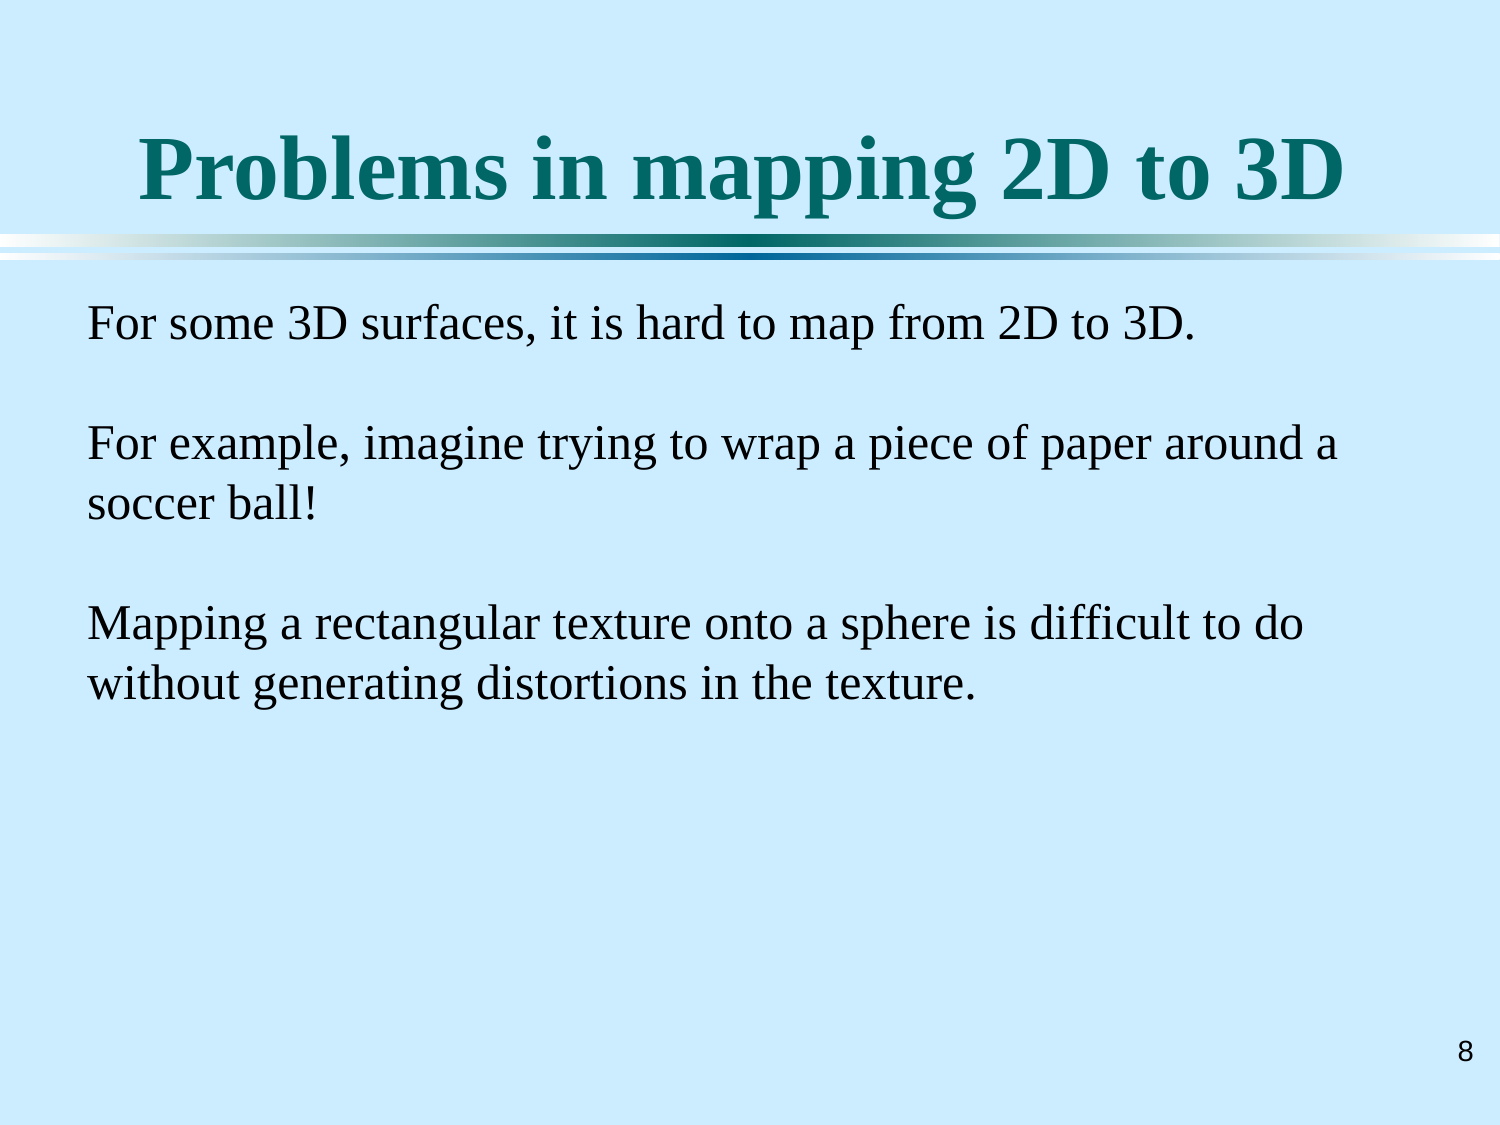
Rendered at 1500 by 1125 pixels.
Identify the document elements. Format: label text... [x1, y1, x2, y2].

text_box For some 3D surfaces, it is hard to map from 2D to 3D. For example, imagine trying to wrap a piece of paper around a soccer ball! Mapping a rectangular texture onto a sphere is difficult to do without generating distortions in the texture. [72, 281, 1375, 717]
title Problems in mapping 2D to 3D [99, 37, 1388, 225]
